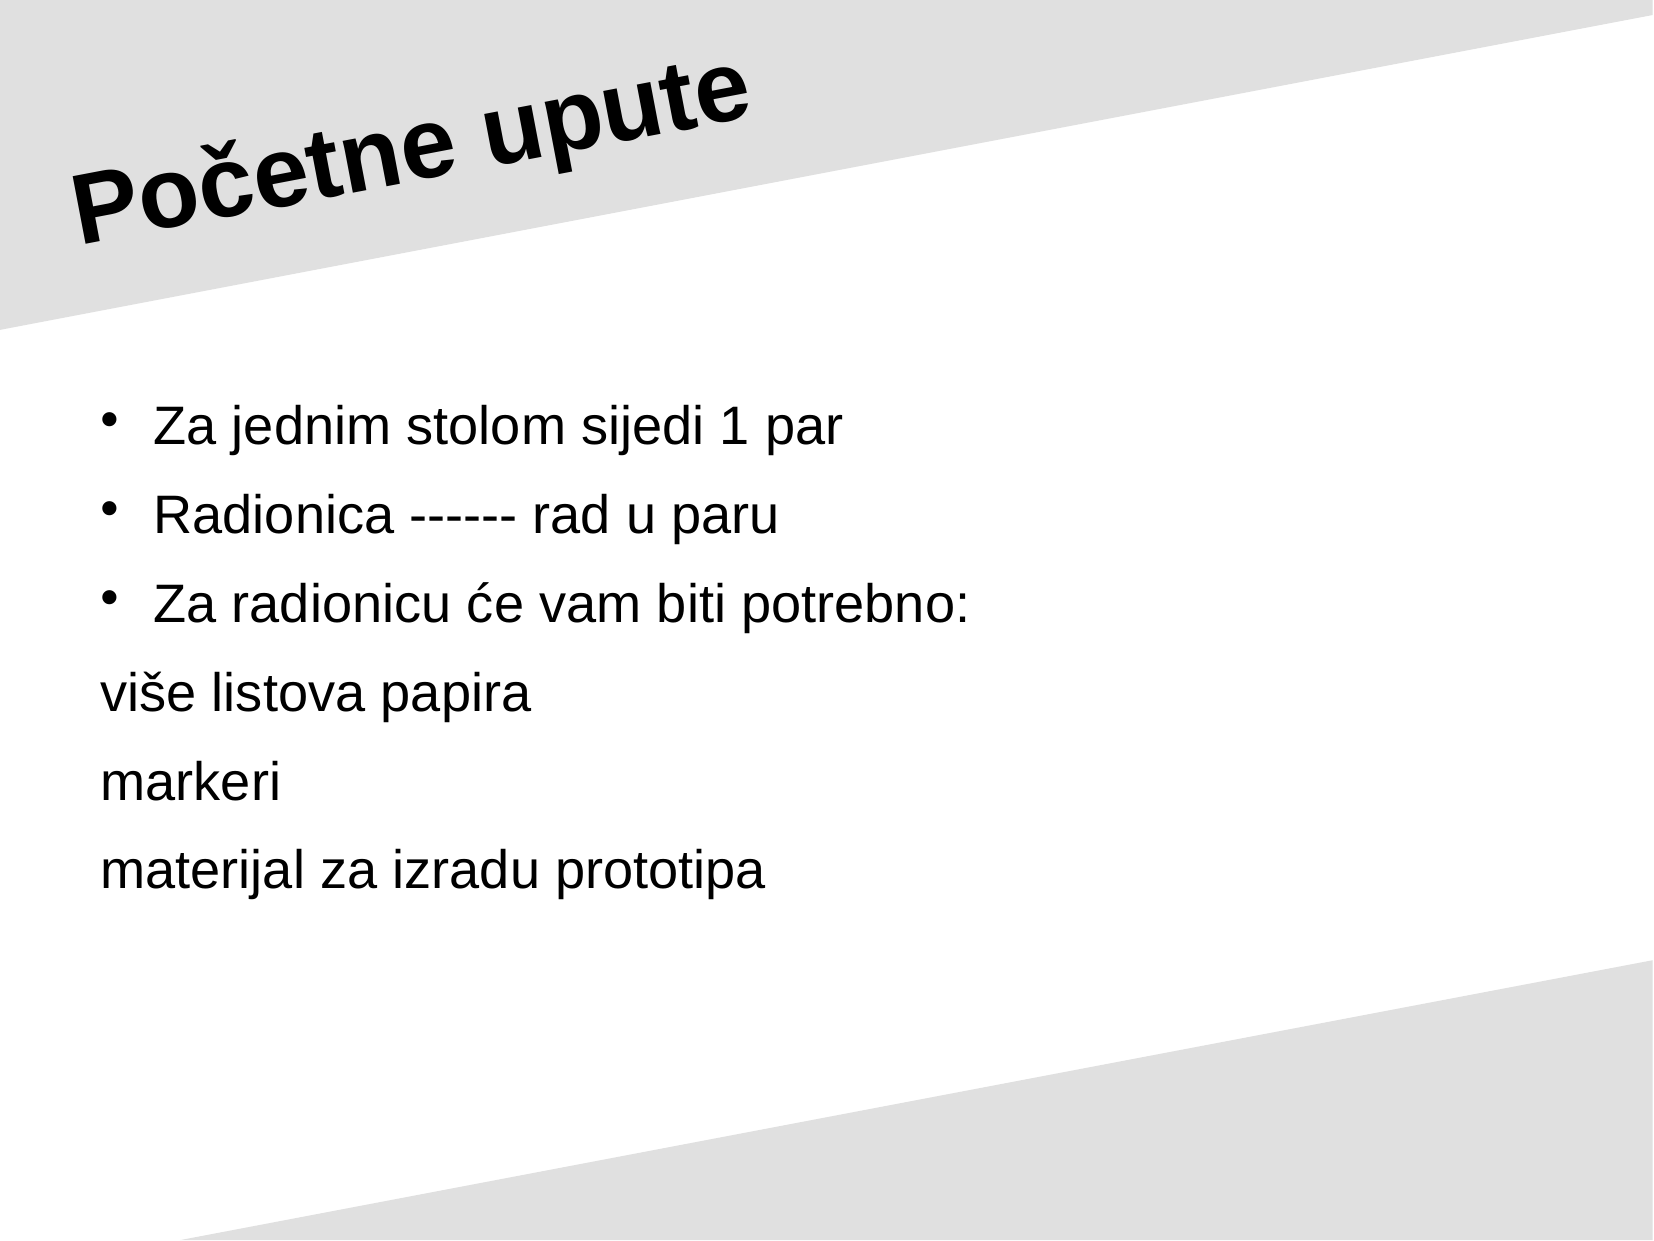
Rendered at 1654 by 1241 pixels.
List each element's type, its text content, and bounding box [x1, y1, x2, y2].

text_box Za jednim stolom sijedi 1 par Radionica ------ rad u paru Za radionicu će vam biti potrebno: više listova papira markeri materijal za izradu prototipa [82, 390, 1537, 1040]
text_box Početne upute [60, 0, 1470, 265]
